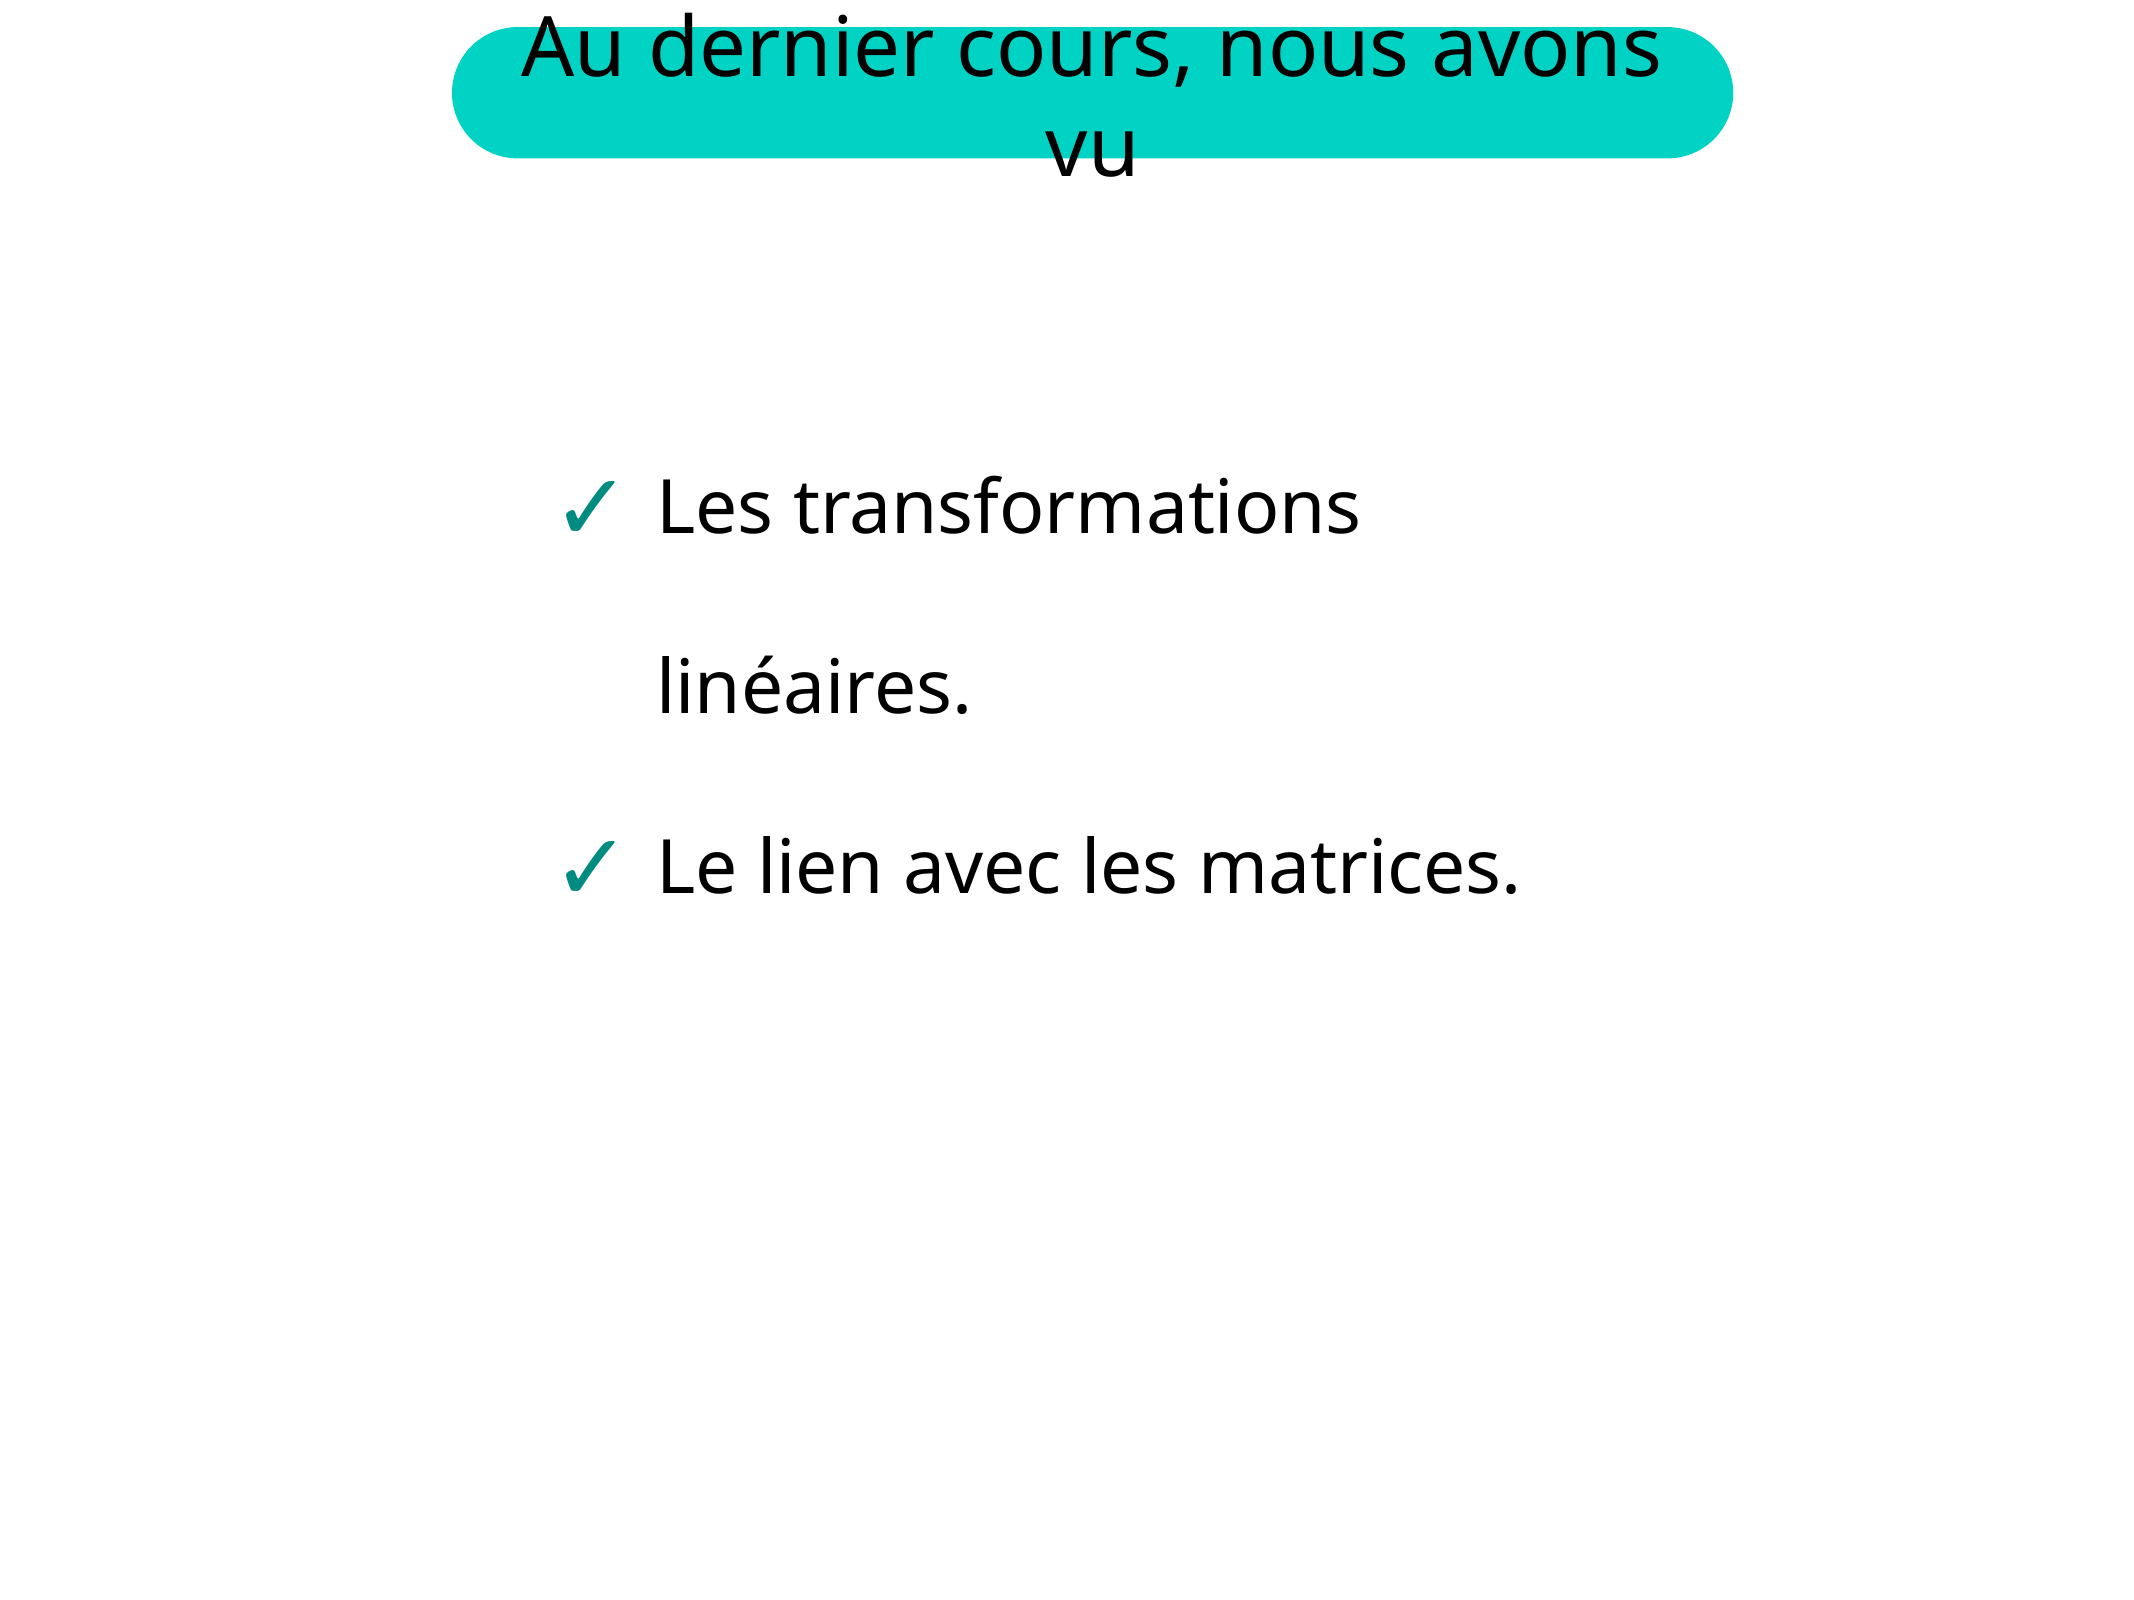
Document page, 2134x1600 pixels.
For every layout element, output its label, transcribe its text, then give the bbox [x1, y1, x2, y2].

text_box Les transformations linéaires. Le lien avec les matrices. [543, 360, 1590, 917]
text_box Au dernier cours, nous avons vu [451, 27, 1734, 159]
